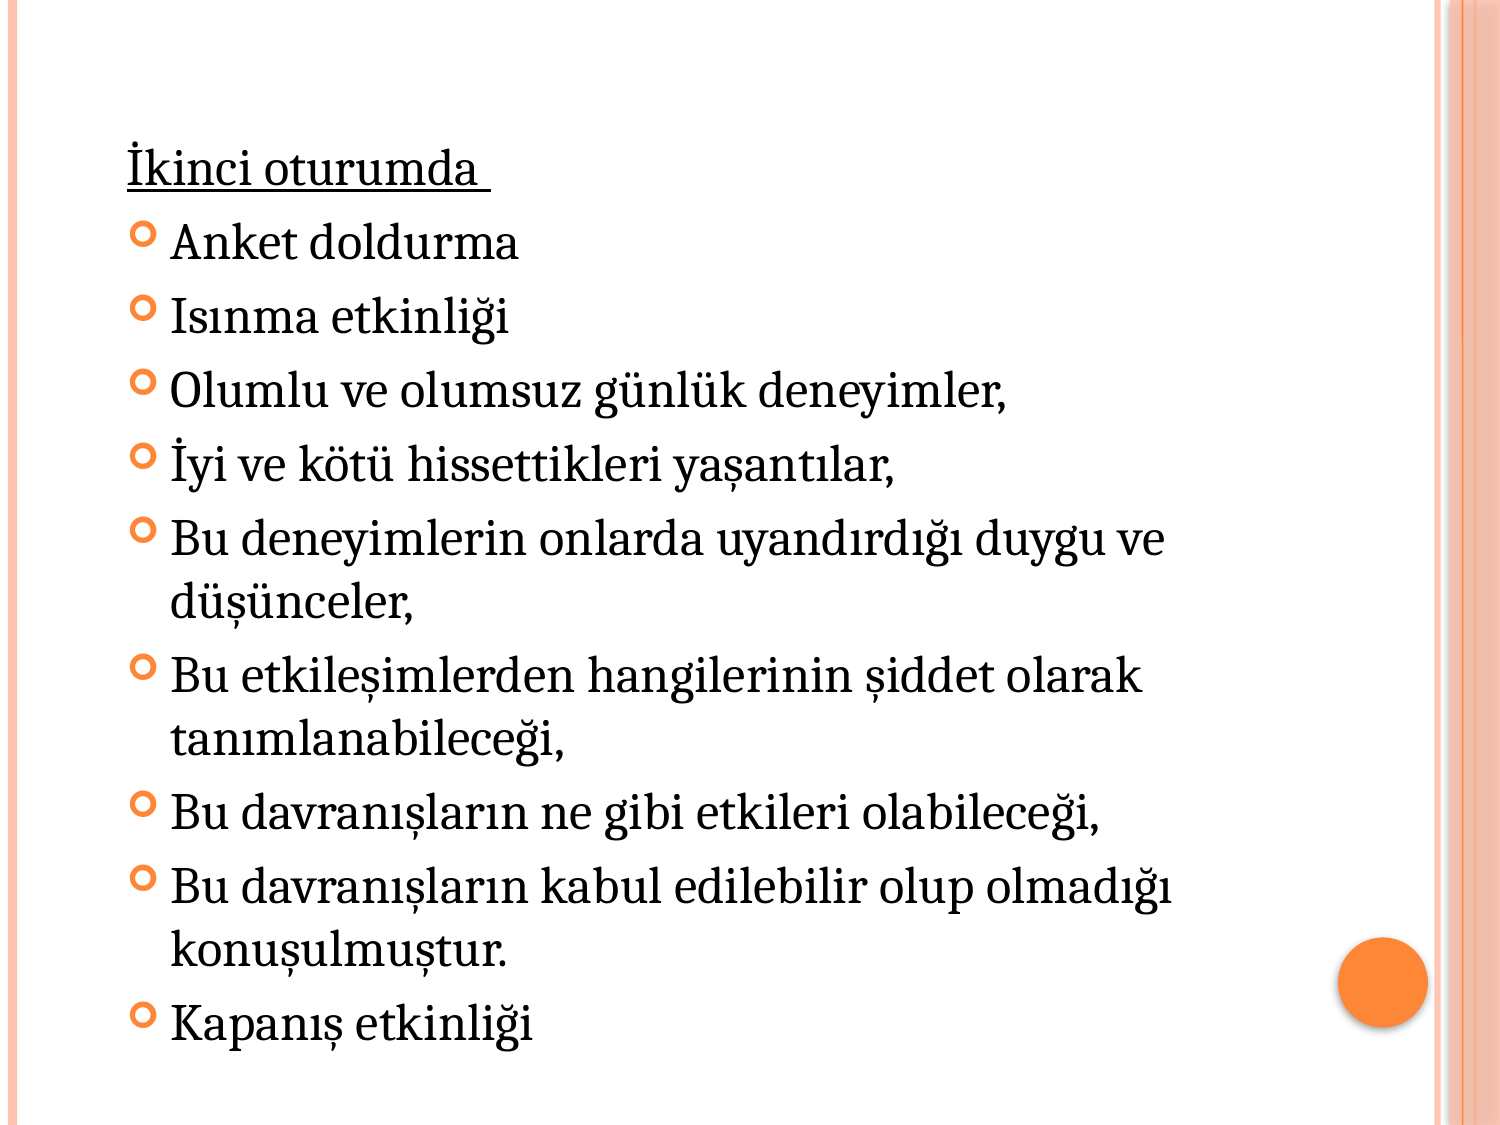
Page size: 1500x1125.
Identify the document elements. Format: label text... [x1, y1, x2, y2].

list İkinci oturumda Anket doldurma Isınma etkinliği Olumlu ve olumsuz günlük deneyimler, İyi ve kötü hissettikleri yaşantılar, Bu deneyimlerin onlarda uyandırdığı duygu ve düşünceler, Bu etkileşimlerden hangilerinin şiddet olarak tanımlanabileceği, Bu davranışların ne gibi etkileri olabileceği, Bu davranışların kabul edilebilir olup olmadığı konuşulmuştur. Kapanış etkinliği [112, 125, 1376, 1062]
